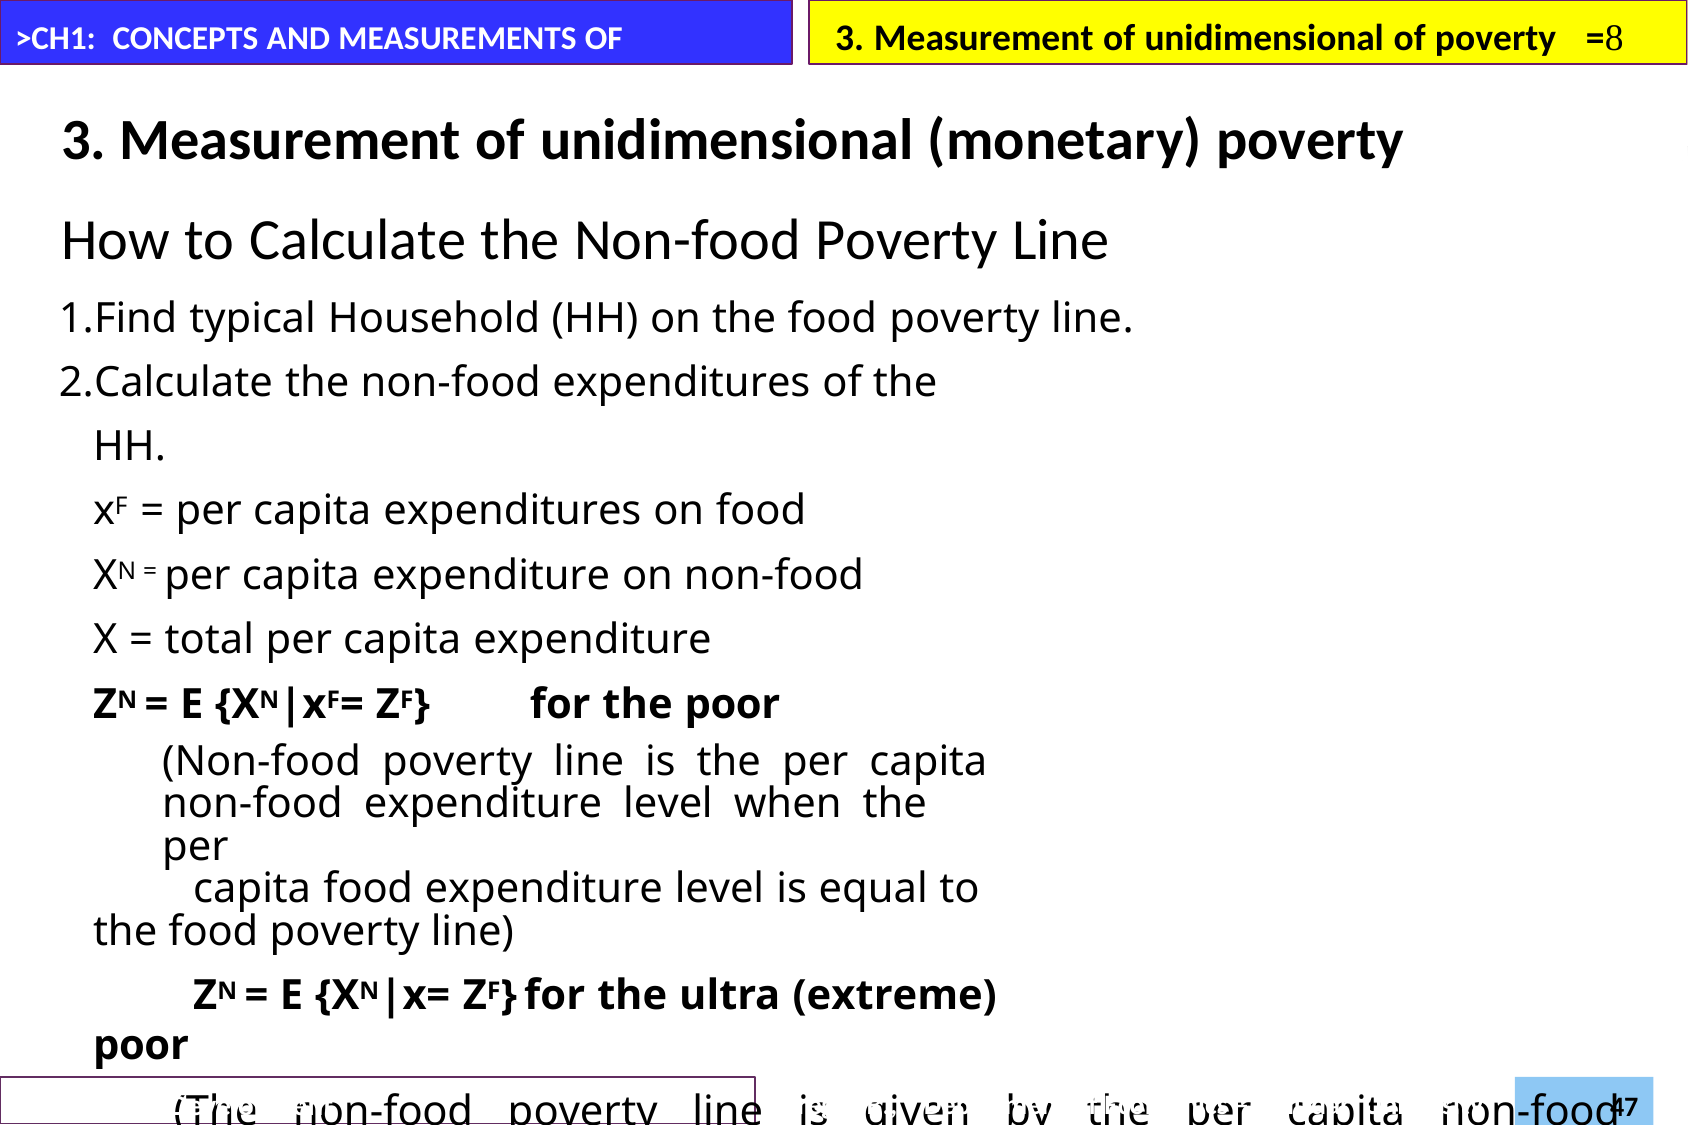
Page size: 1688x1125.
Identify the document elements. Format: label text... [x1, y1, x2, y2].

slide_number 47 [1605, 1088, 1644, 1125]
text_box Poverty and Development (Econ6043) [12, 1086, 471, 1125]
text_box Measurement of unidimensional (monetary) poverty How to Calculate the Non-food Poverty Line Find typical Household (HH) on the food poverty line. Calculate the non-food expenditures of the HH. xF = per capita expenditures on food XN = per capita expenditure on non-food X = total per capita expenditure ZN = E {XN|xF= ZF} for the poor (Non-food poverty line is the per capita non-food expenditure level when the per capita food expenditure level is equal to the food poverty line) ZN = E {XN|x= ZF} for the ultra (extreme) poor (The non-food poverty line is given by the per capita non-food expenditure when the total expenditure is equal to the food poverty line. The food poverty line in essence becomes the total poverty line for the ultra poor) Z = ZF + ZN [58, 101, 1622, 1125]
text_box [0, 1077, 58, 1124]
text_box [0, 0, 1688, 161]
text_box >CH1: CONCEPTS AND MEASUREMENTS OF POVERTY [12, 15, 757, 96]
text_box [0, 0, 792, 65]
text_box 3. Measurement of unidimensional of poverty = [833, 13, 1643, 58]
text_box [1622, 1076, 1654, 1125]
footer Daregot B., [763, 1086, 900, 1125]
text_box [809, 0, 1688, 65]
slide_number Department of Economics –Bahirdar University [921, 1086, 1489, 1125]
